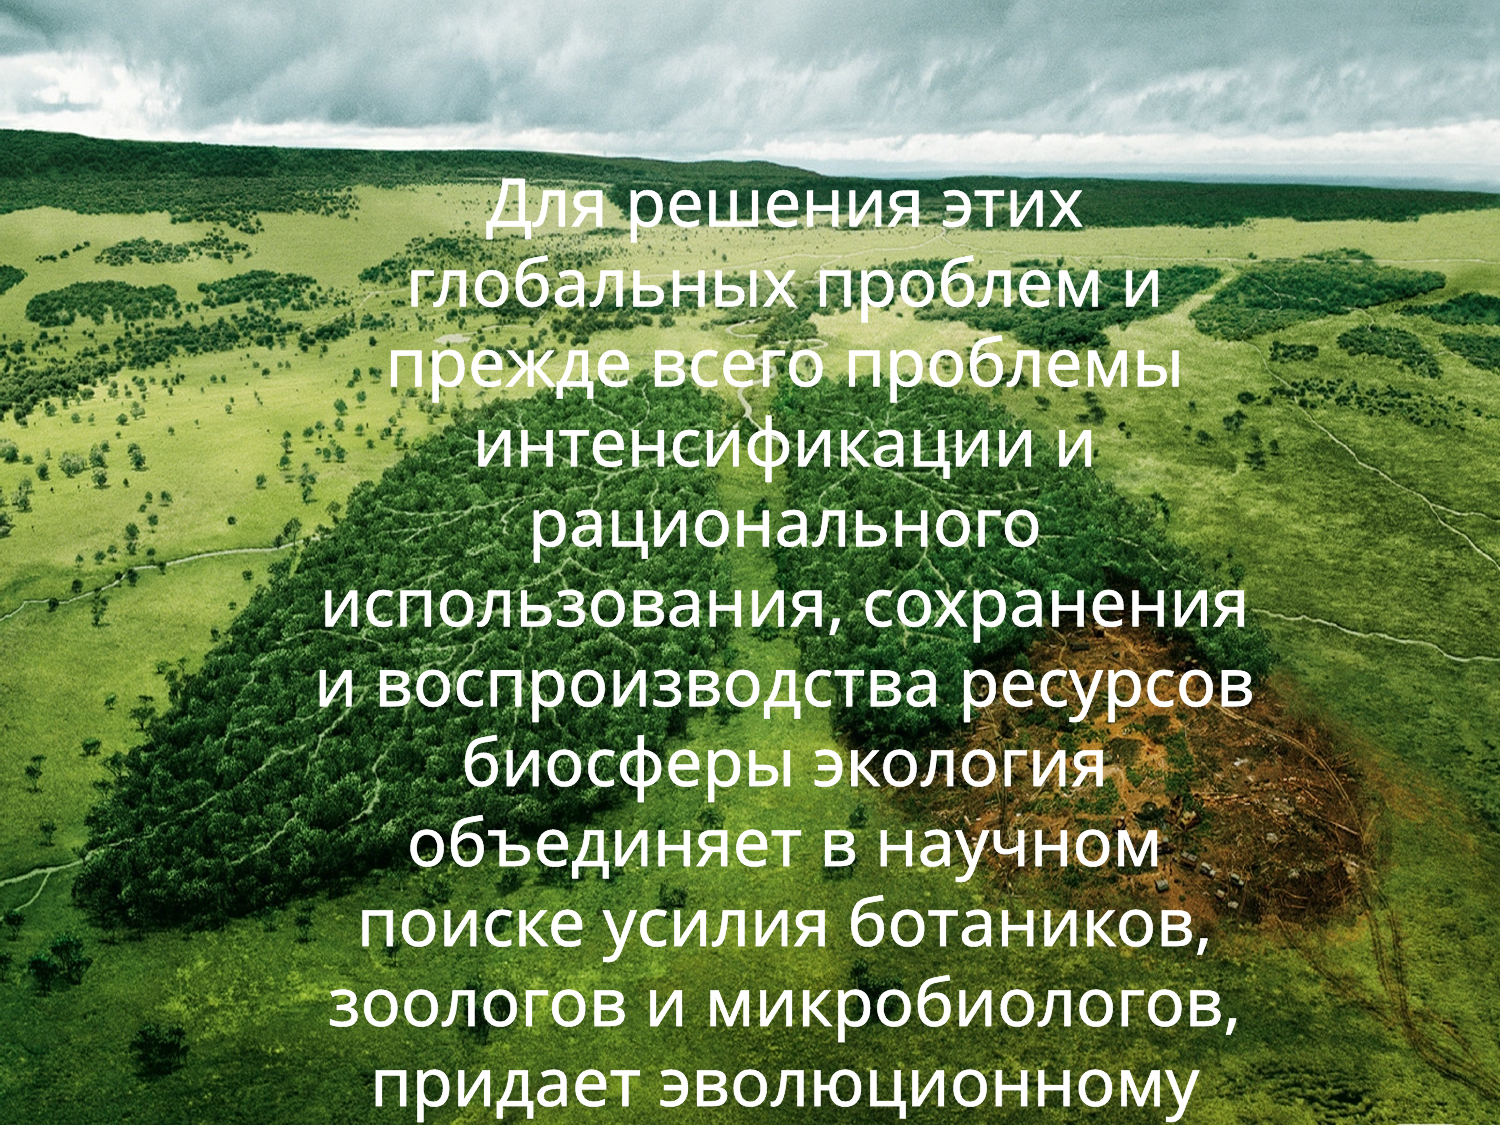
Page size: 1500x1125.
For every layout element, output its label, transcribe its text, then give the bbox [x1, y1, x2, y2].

picture [0, 0, 1500, 1125]
text_box Для решения этих глобальных проблем и прежде всего проблемы интенсификации и рационального использования, сохранения и воспроизводства ресурсов биосферы экология объединяет в научном поиске усилия ботаников, зоологов и микробиологов, придает эволюционному учению, генетике, биохимии и биофизике их истинную универсальность. [292, 152, 1278, 1125]
